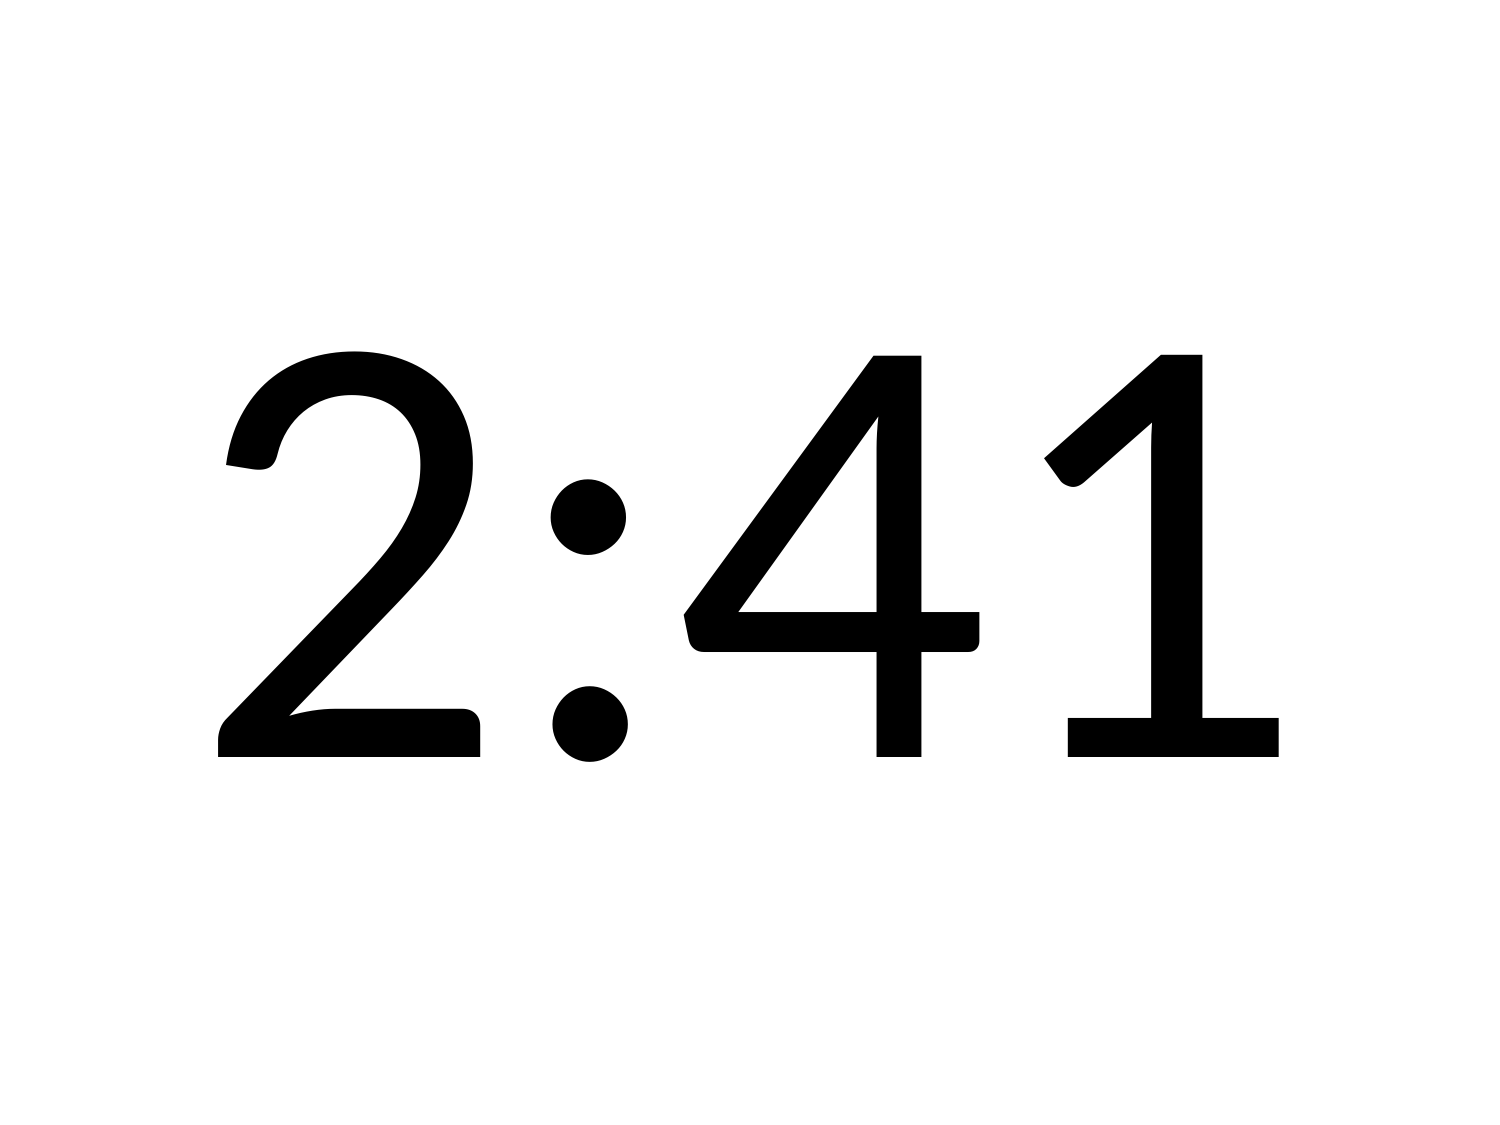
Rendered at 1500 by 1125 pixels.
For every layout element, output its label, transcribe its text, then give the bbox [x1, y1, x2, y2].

text_box 2:41 [112, 125, 1388, 941]
